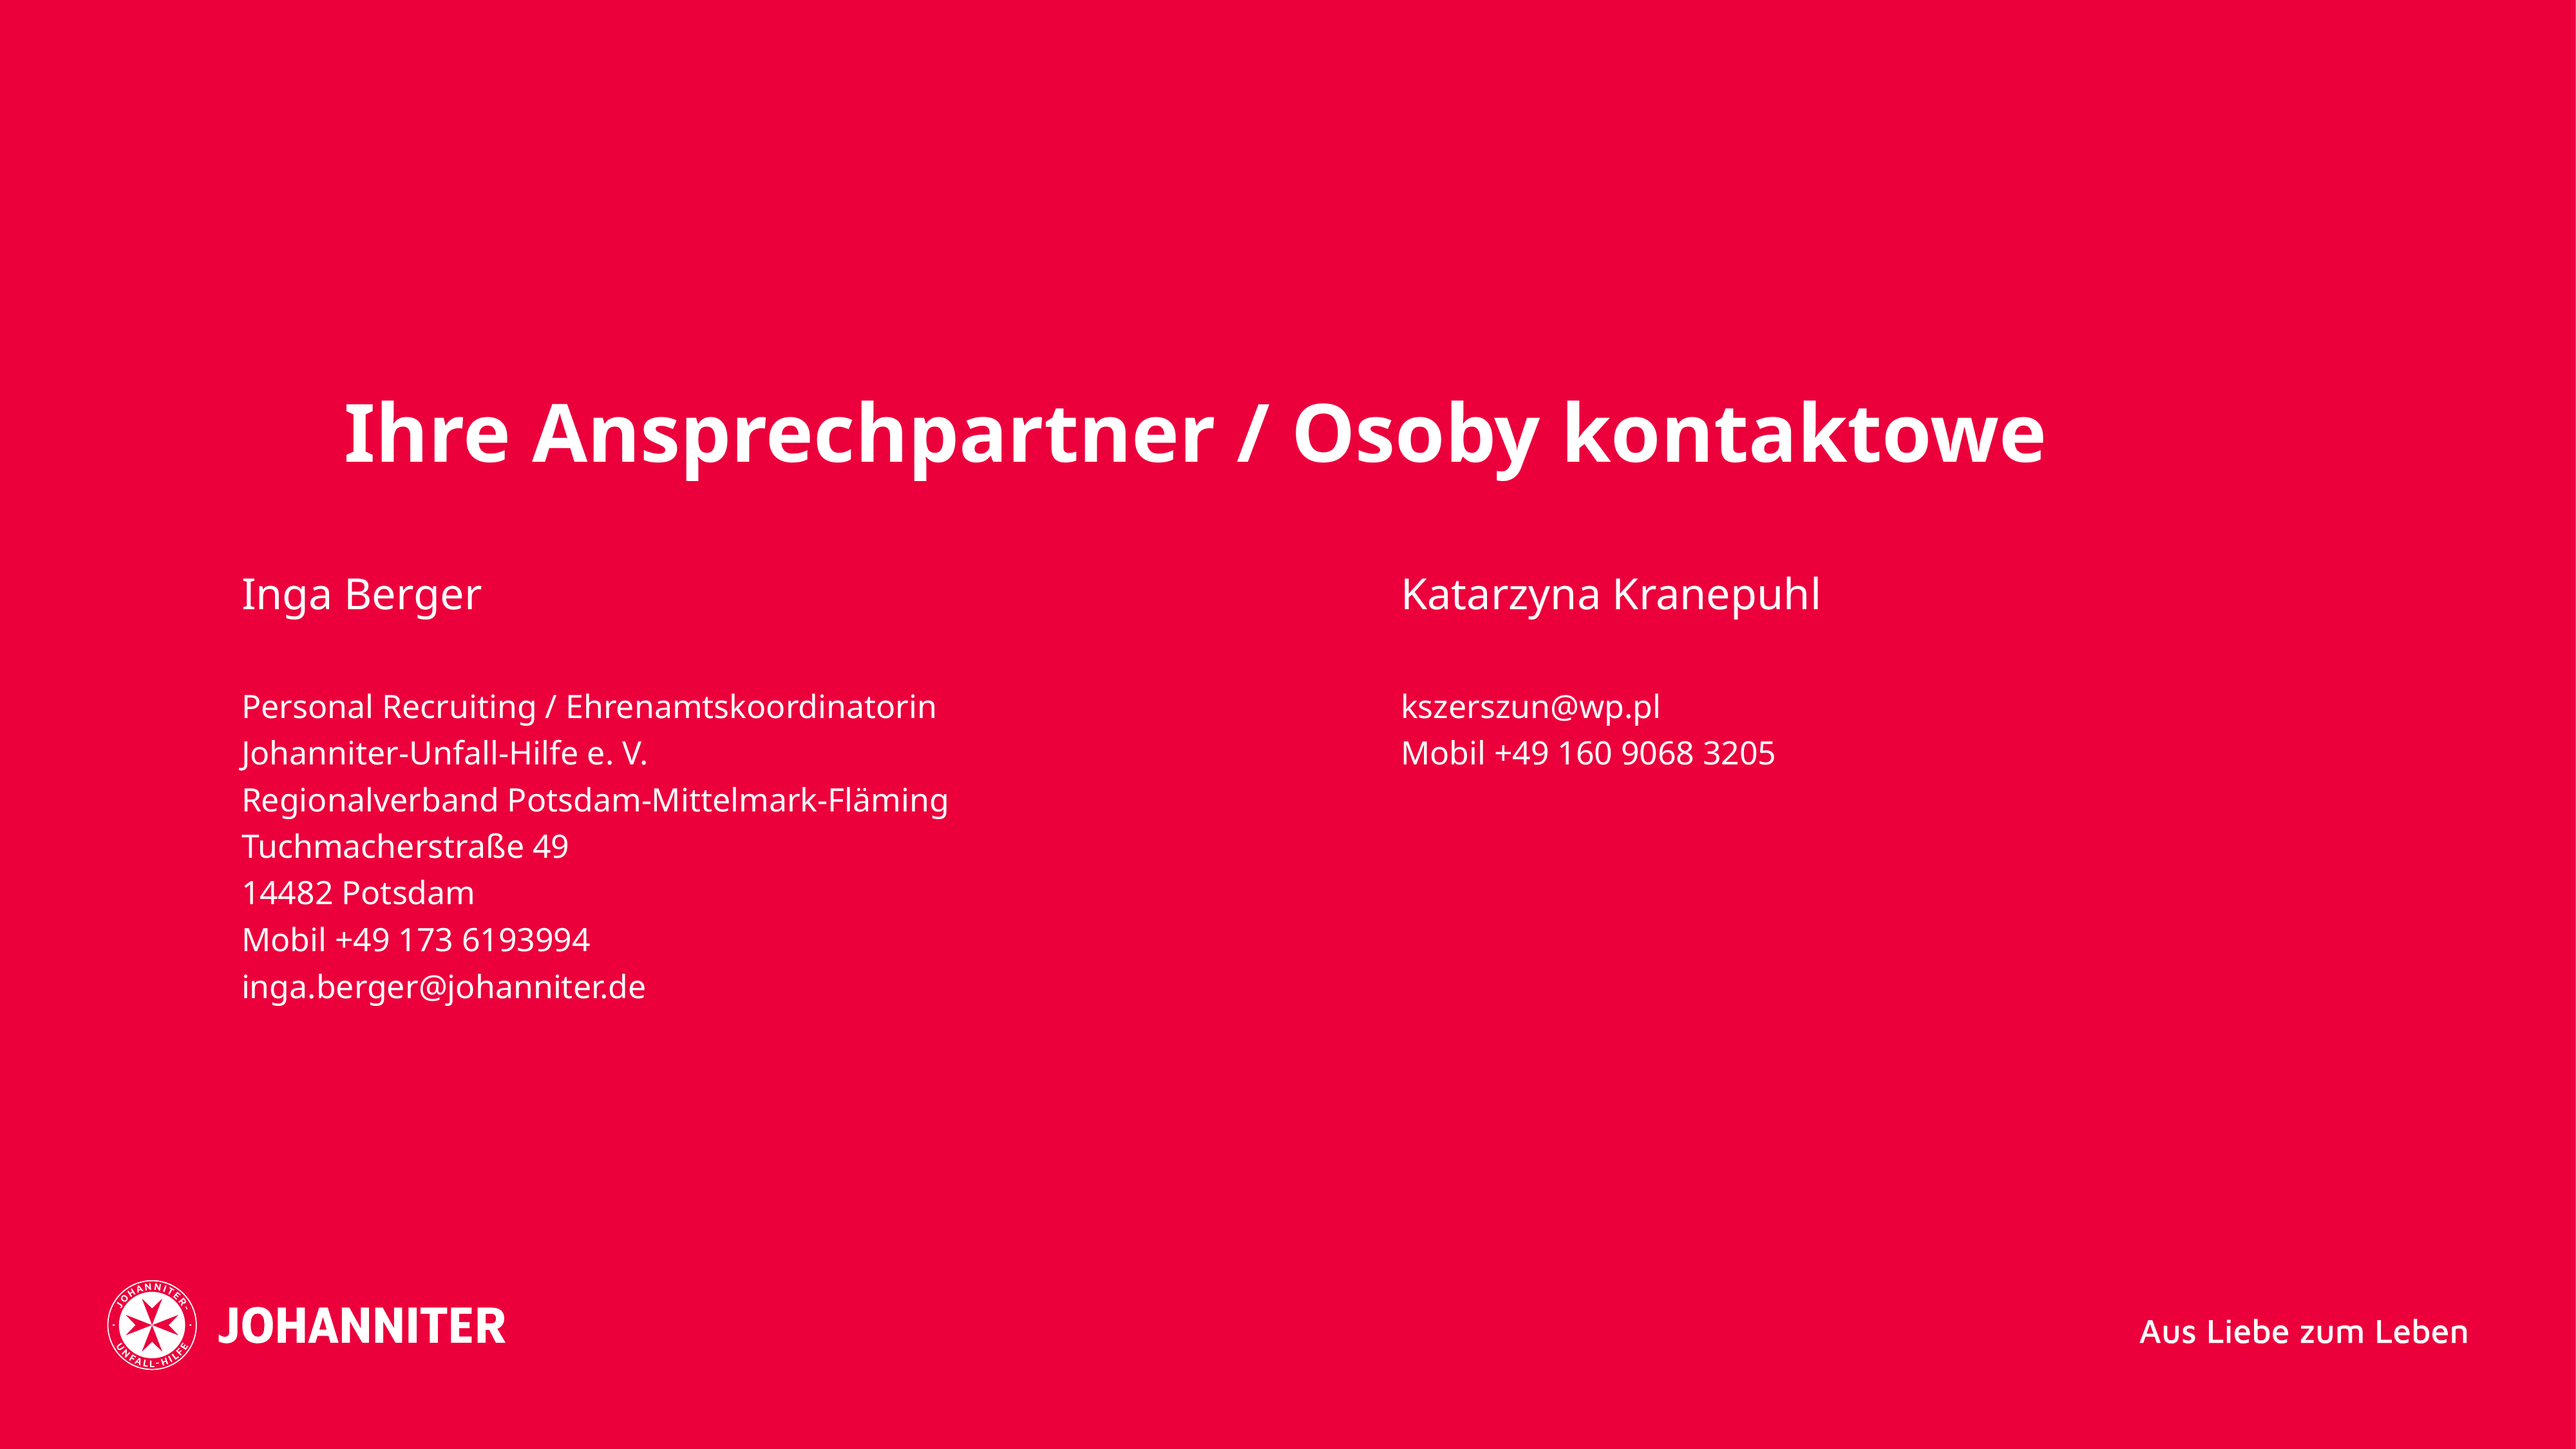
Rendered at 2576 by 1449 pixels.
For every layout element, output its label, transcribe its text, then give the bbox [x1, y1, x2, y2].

list Inga Berger Katarzyna Kranepuhl Personal Recruiting / Ehrenamtskoordinatorin kszerszun@wp.pl Johanniter-Unfall-Hilfe e. V. Mobil +49 160 9068 3205 Regionalverband Potsdam-Mittelmark-Fläming Tuchmacherstraße 49 14482 Potsdam Mobil +49 173 6193994 inga.berger@johanniter.de [242, 566, 2576, 1449]
title Ihre Ansprechpartner / Osoby kontaktowe [344, 307, 2469, 478]
